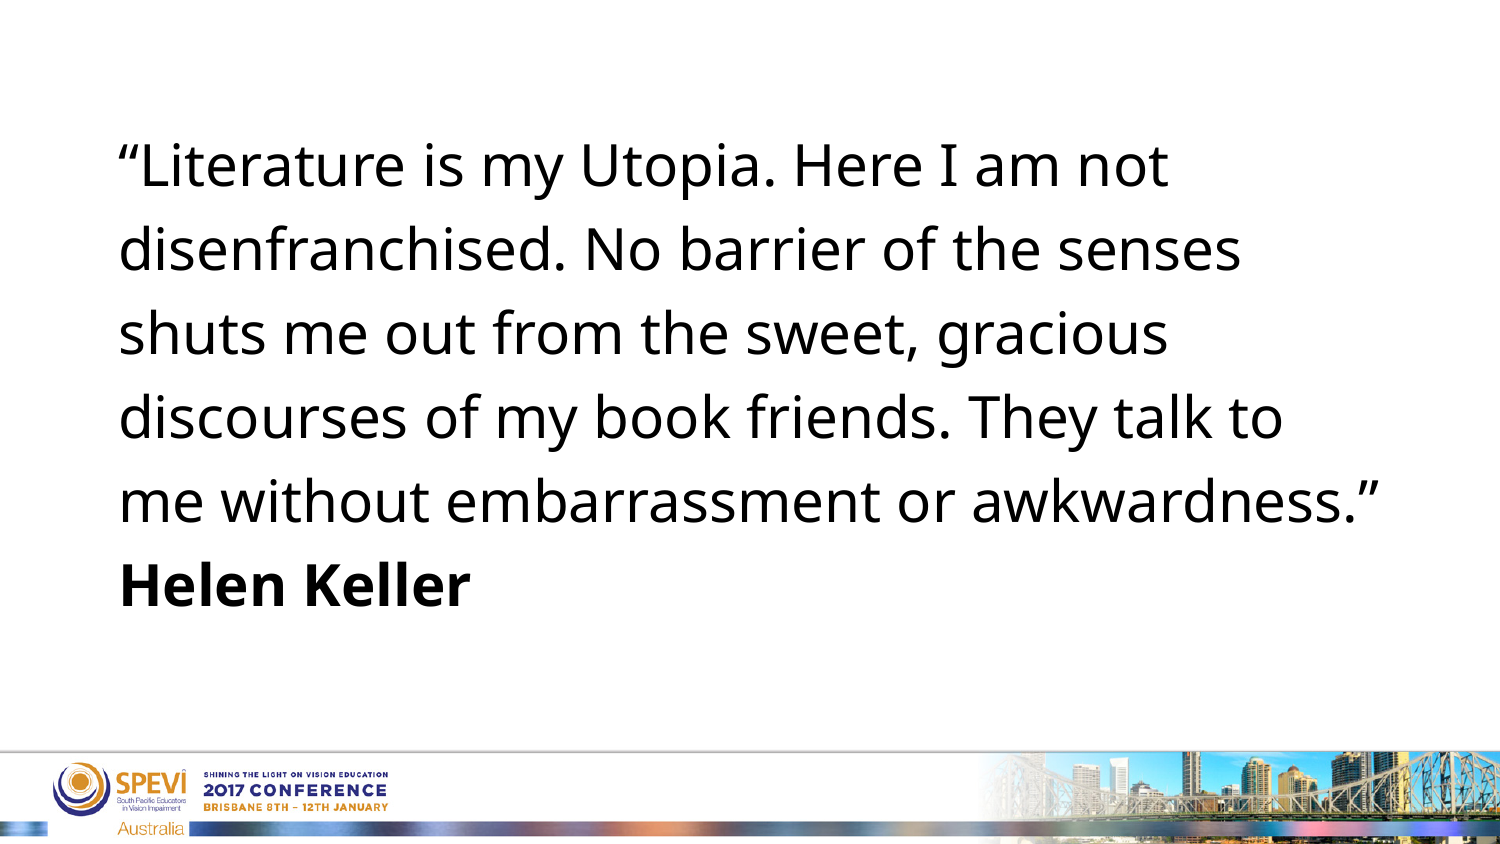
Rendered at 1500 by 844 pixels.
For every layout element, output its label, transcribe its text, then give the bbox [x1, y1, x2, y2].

picture [0, 731, 1500, 844]
list “Literature is my Utopia. Here I am not disenfranchised. No barrier of the senses shuts me out from the sweet, gracious discourses of my book friends. They talk to me without embarrassment or awkwardness.” Helen Keller [103, 68, 1397, 728]
